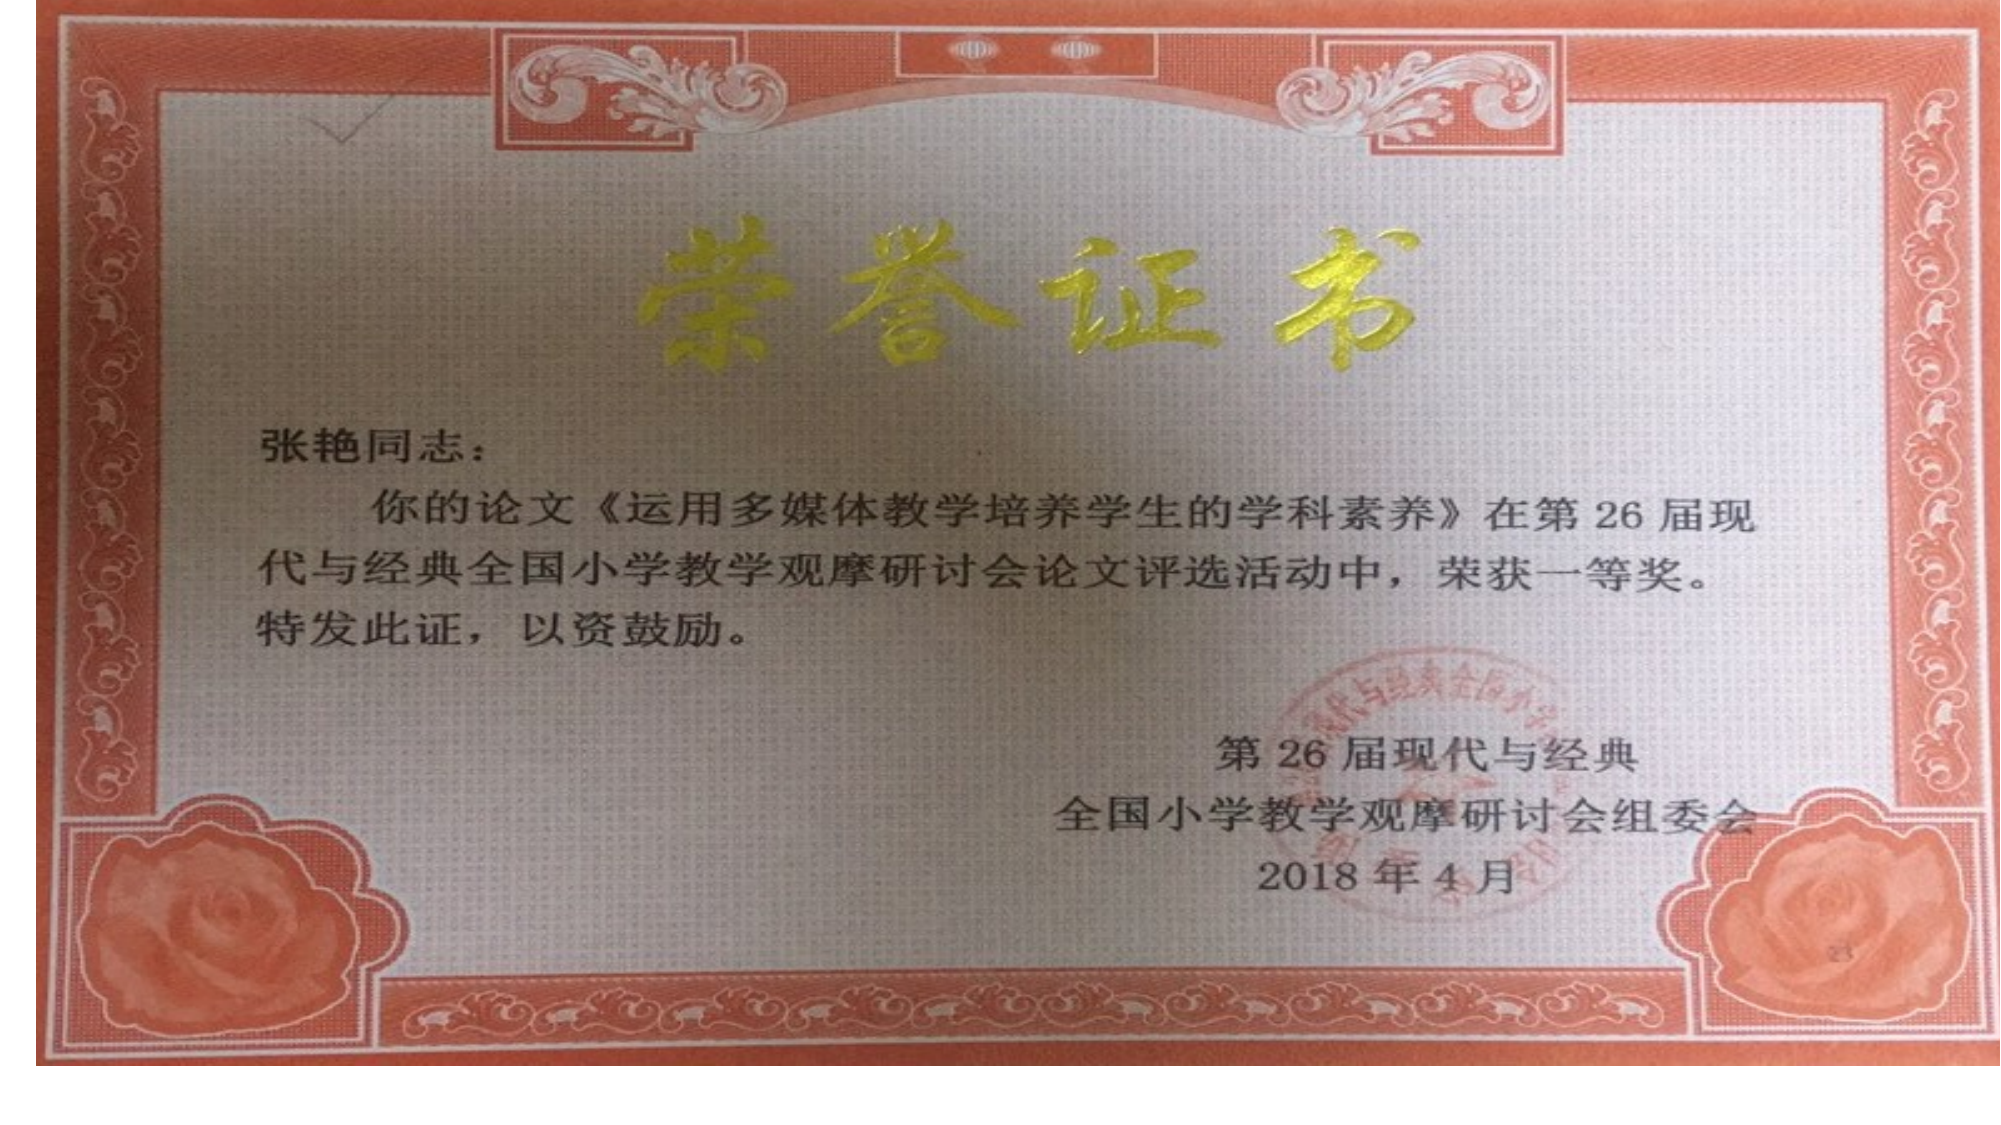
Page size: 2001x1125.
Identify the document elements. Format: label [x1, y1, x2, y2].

list [36, 0, 2000, 1066]
